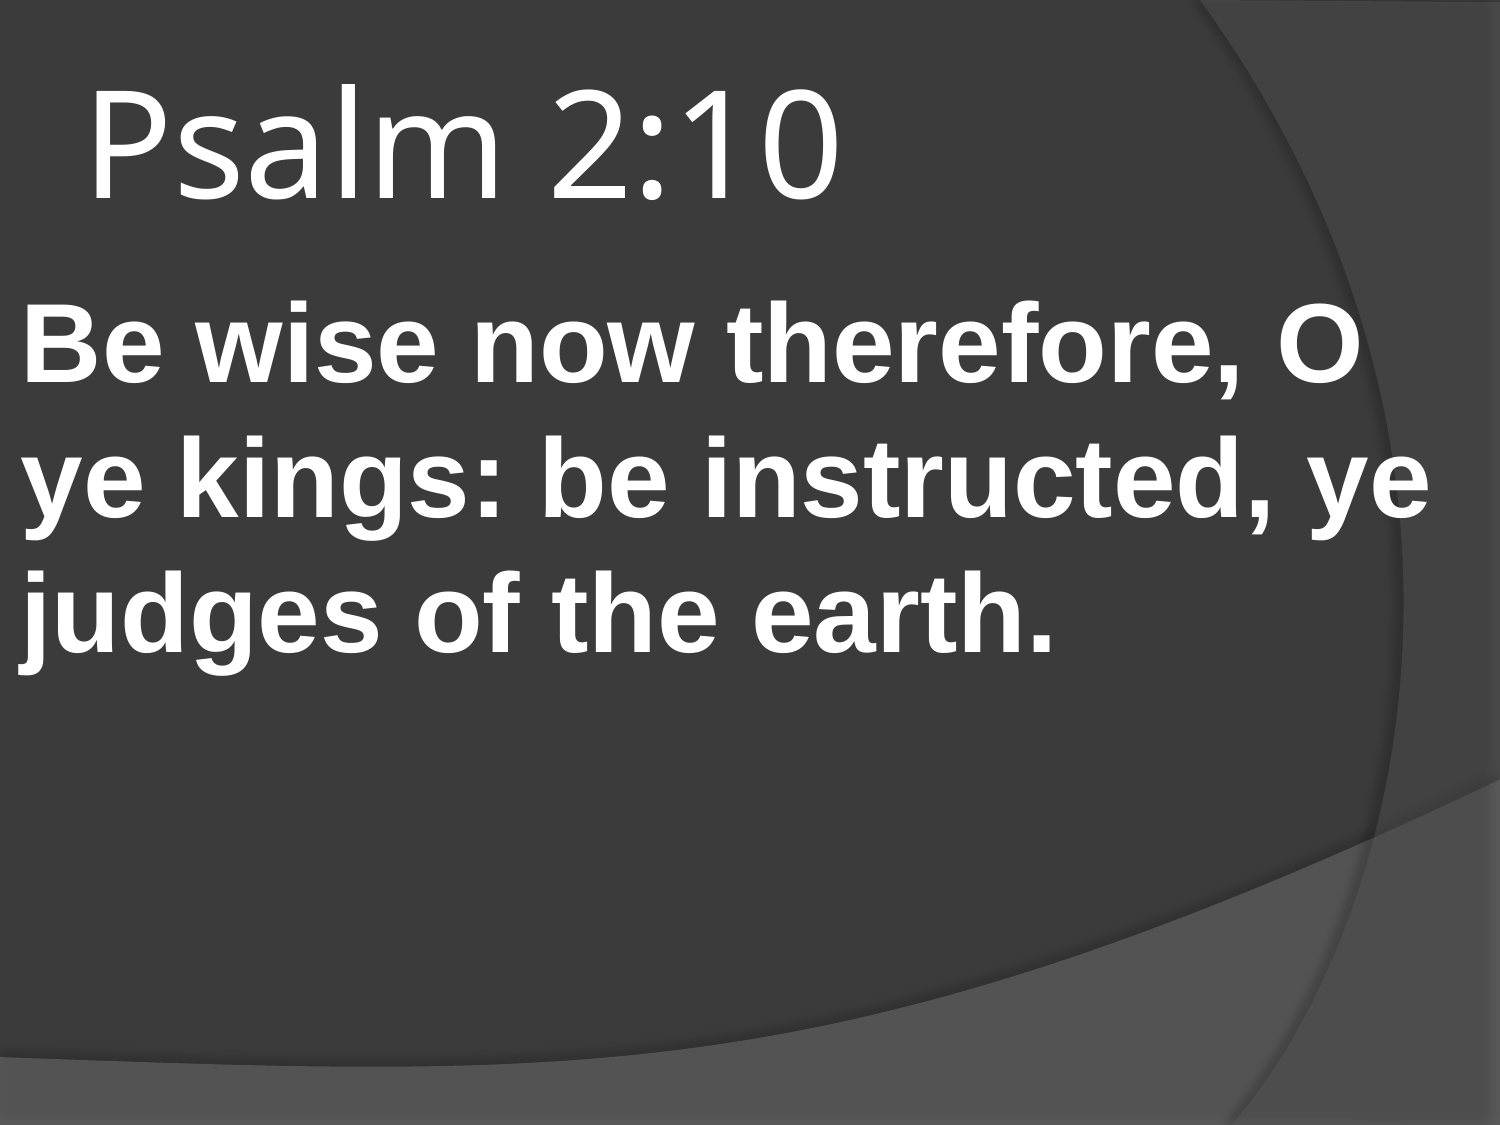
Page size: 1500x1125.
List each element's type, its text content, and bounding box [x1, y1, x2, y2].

list Be wise now therefore, O ye kings: be instructed, ye judges of the earth. [0, 262, 1488, 1125]
title Psalm 2:10 [75, 45, 1300, 233]
